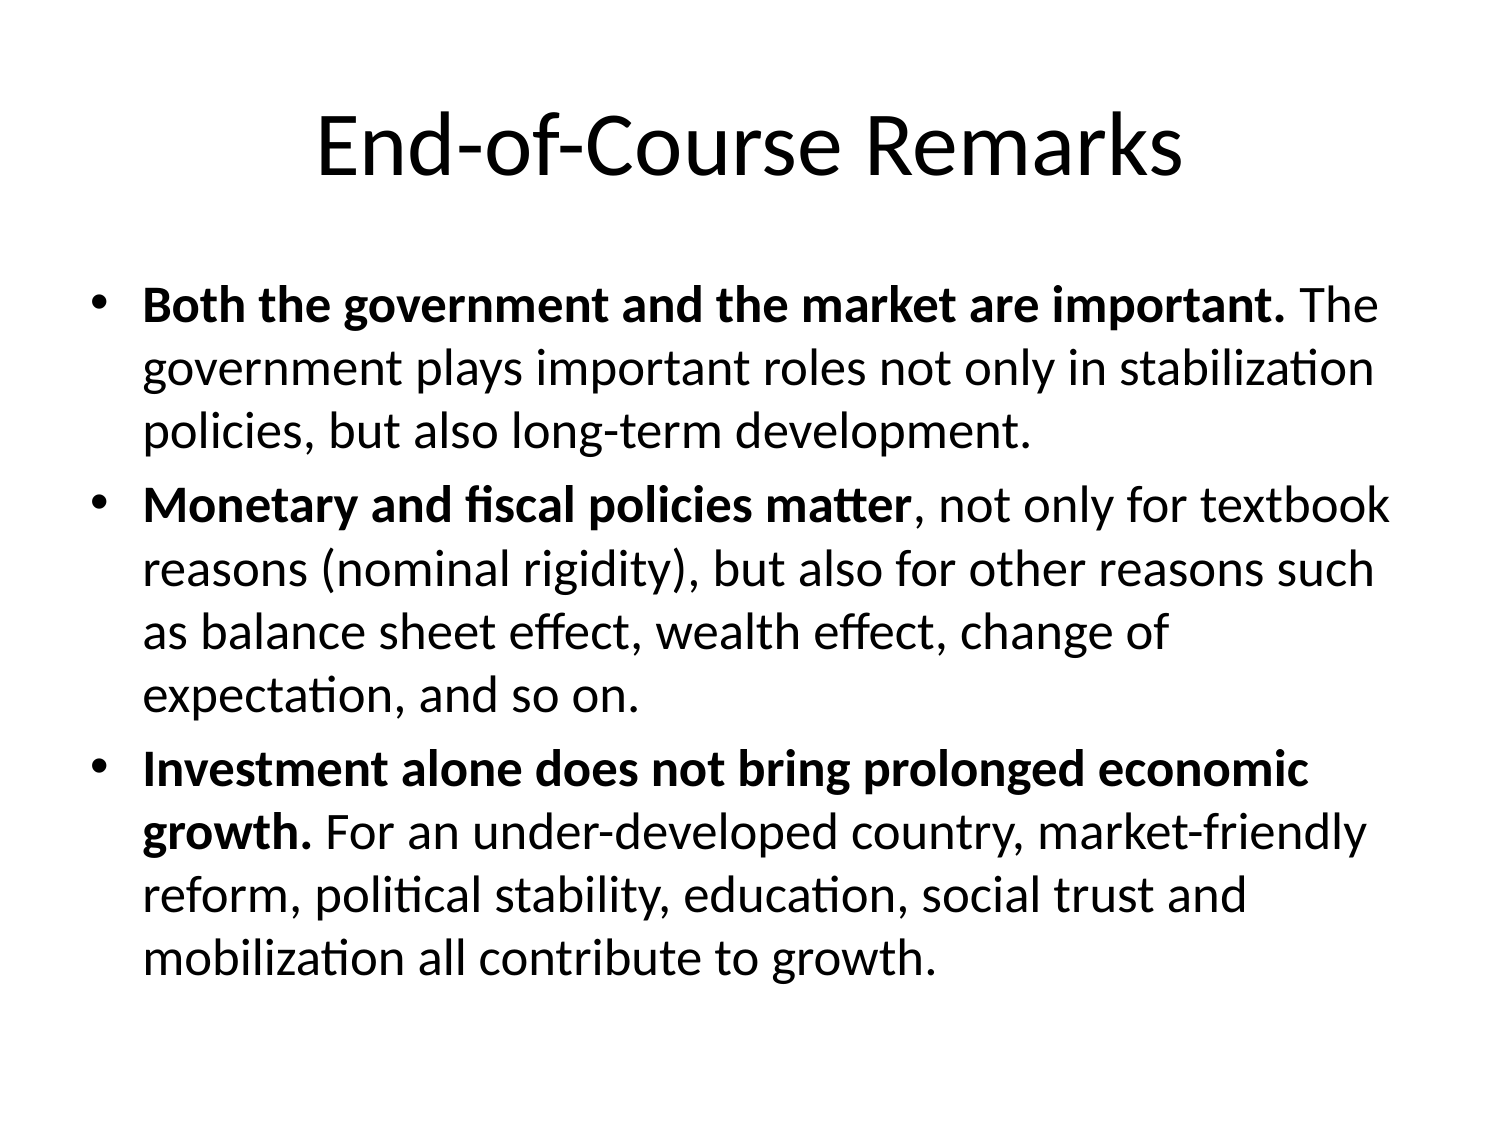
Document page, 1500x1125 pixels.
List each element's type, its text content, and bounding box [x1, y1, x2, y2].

list Both the government and the market are important. The government plays important roles not only in stabilization policies, but also long-term development. Monetary and fiscal policies matter, not only for textbook reasons (nominal rigidity), but also for other reasons such as balance sheet effect, wealth effect, change of expectation, and so on. Investment alone does not bring prolonged economic growth. For an under-developed country, market-friendly reform, political stability, education, social trust and mobilization all contribute to growth. [75, 262, 1425, 1005]
title End-of-Course Remarks [75, 45, 1425, 233]
